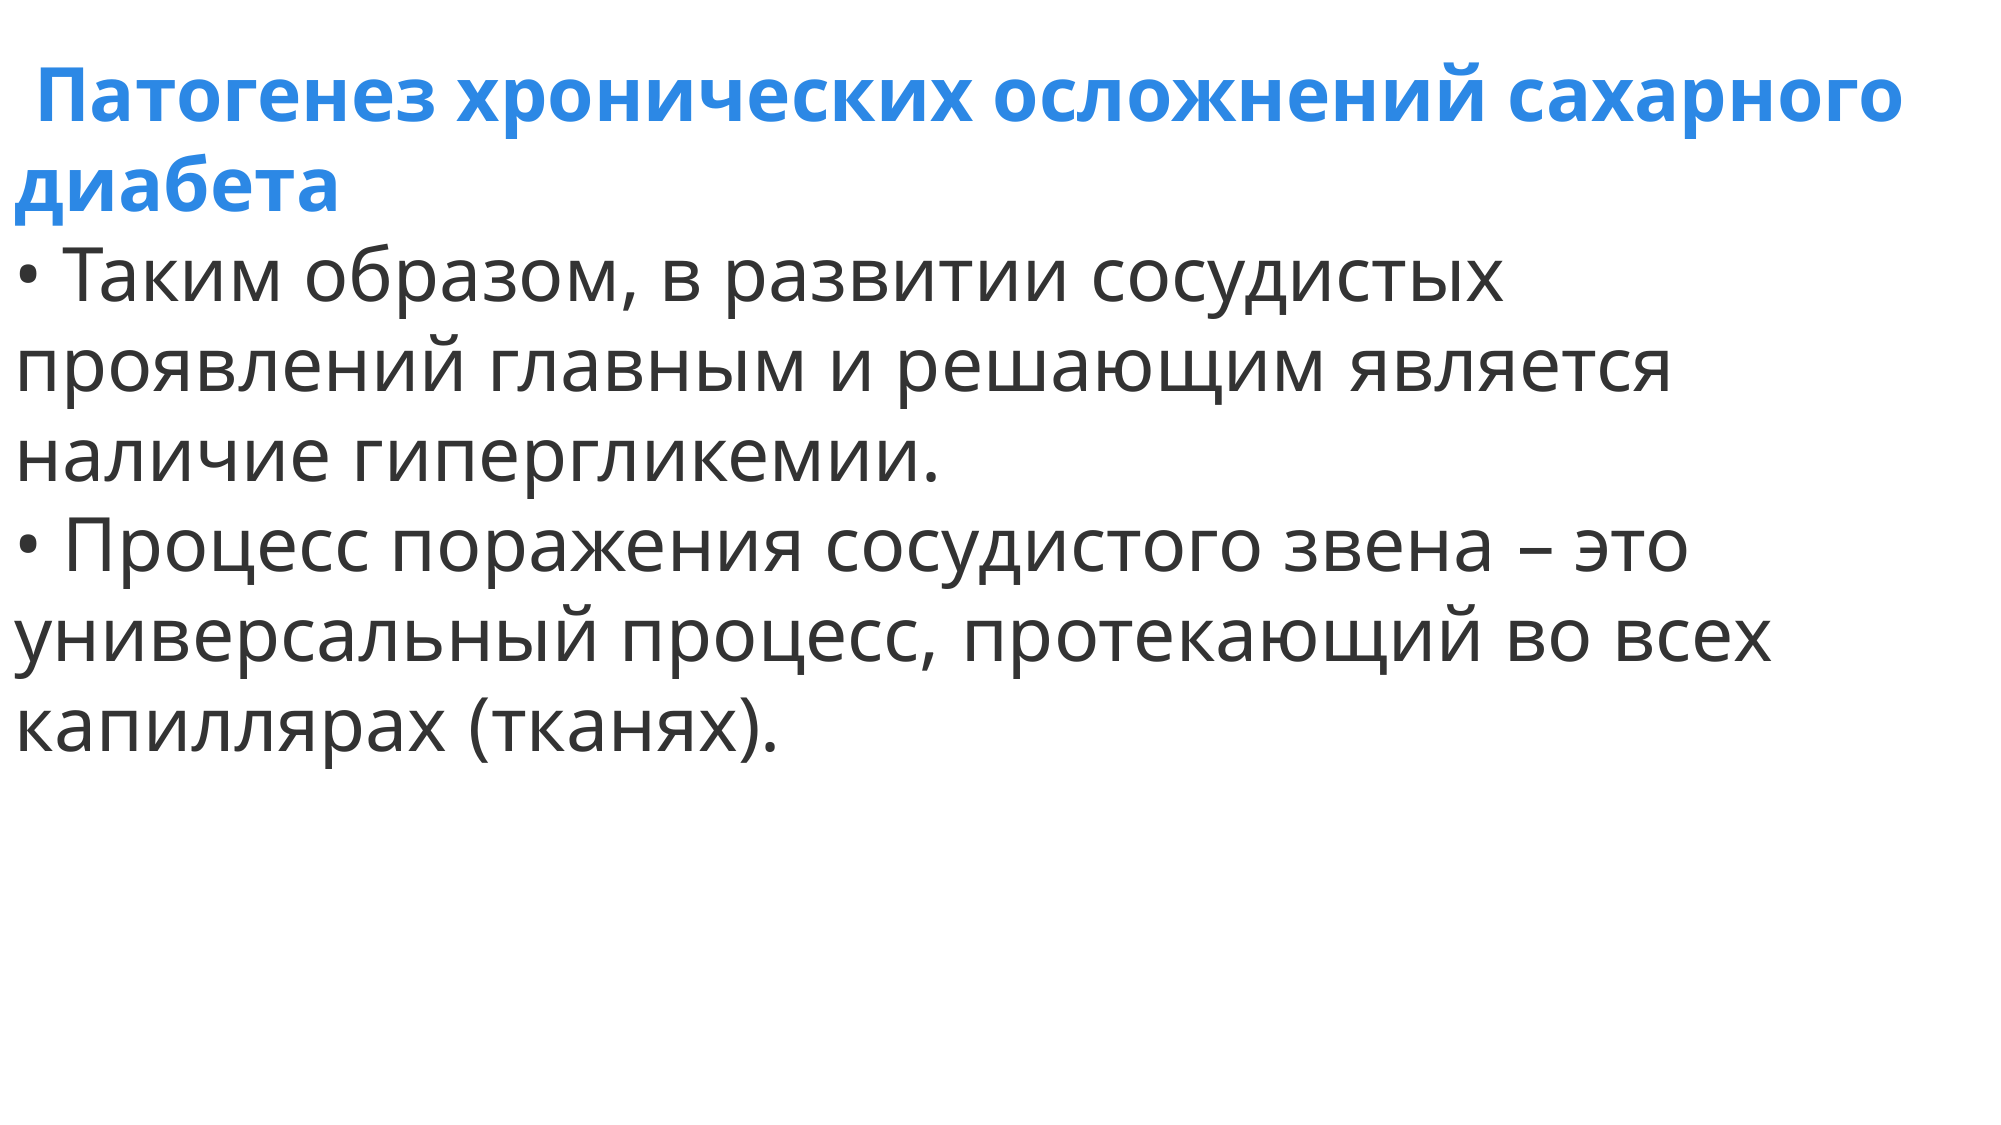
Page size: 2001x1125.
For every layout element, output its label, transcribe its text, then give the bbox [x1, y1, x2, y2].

text_box Патогенез хронических осложнений сахарного диабета • Таким образом, в развитии сосудистых проявлений главным и решающим является наличие гипергликемии. • Процесс поражения сосудистого звена – это универсальный процесс, протекающий во всех капиллярах (тканях). [0, 38, 2000, 774]
